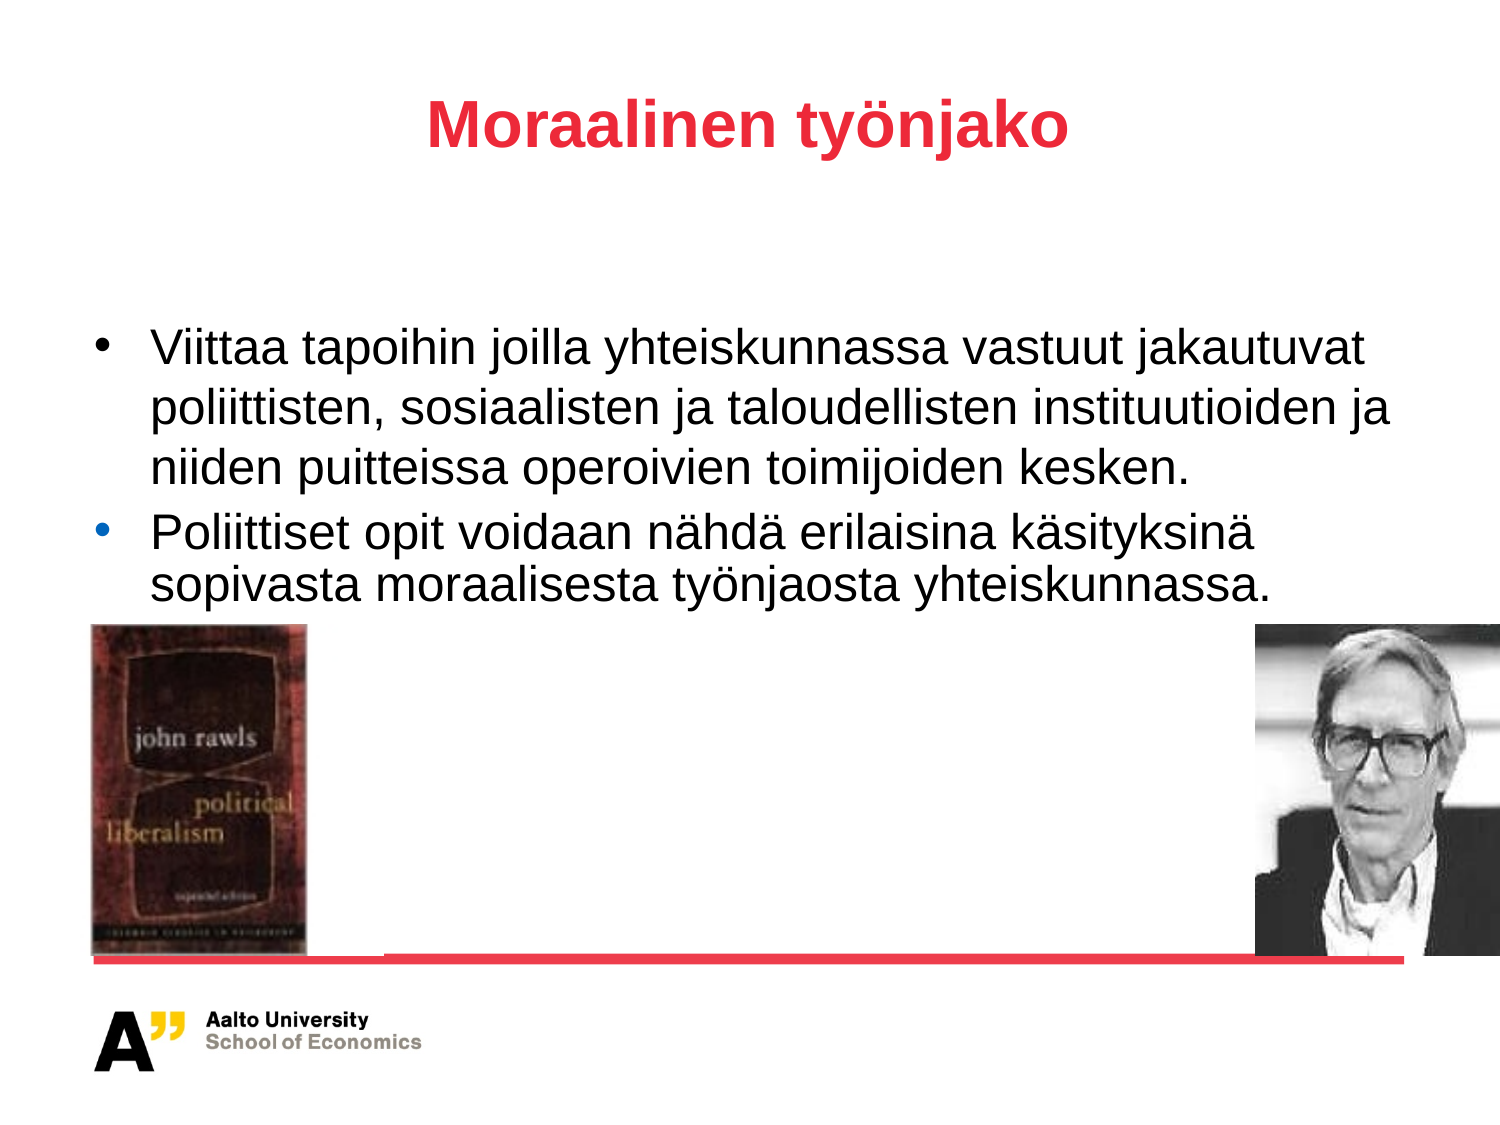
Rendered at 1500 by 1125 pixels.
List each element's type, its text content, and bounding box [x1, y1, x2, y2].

picture [1255, 624, 1500, 956]
title Moraalinen työnjako [93, 80, 1405, 258]
picture [17, 624, 385, 956]
list Viittaa tapoihin joilla yhteiskunnassa vastuut jakautuvat poliittisten, sosiaalisten ja taloudellisten instituutioiden ja niiden puitteissa operoivien toimijoiden kesken. Poliittiset opit voidaan nähdä erilaisina käsityksinä sopivasta moraalisesta työnjaosta yhteiskunnassa. [93, 314, 1405, 939]
picture [0, 977, 473, 1125]
